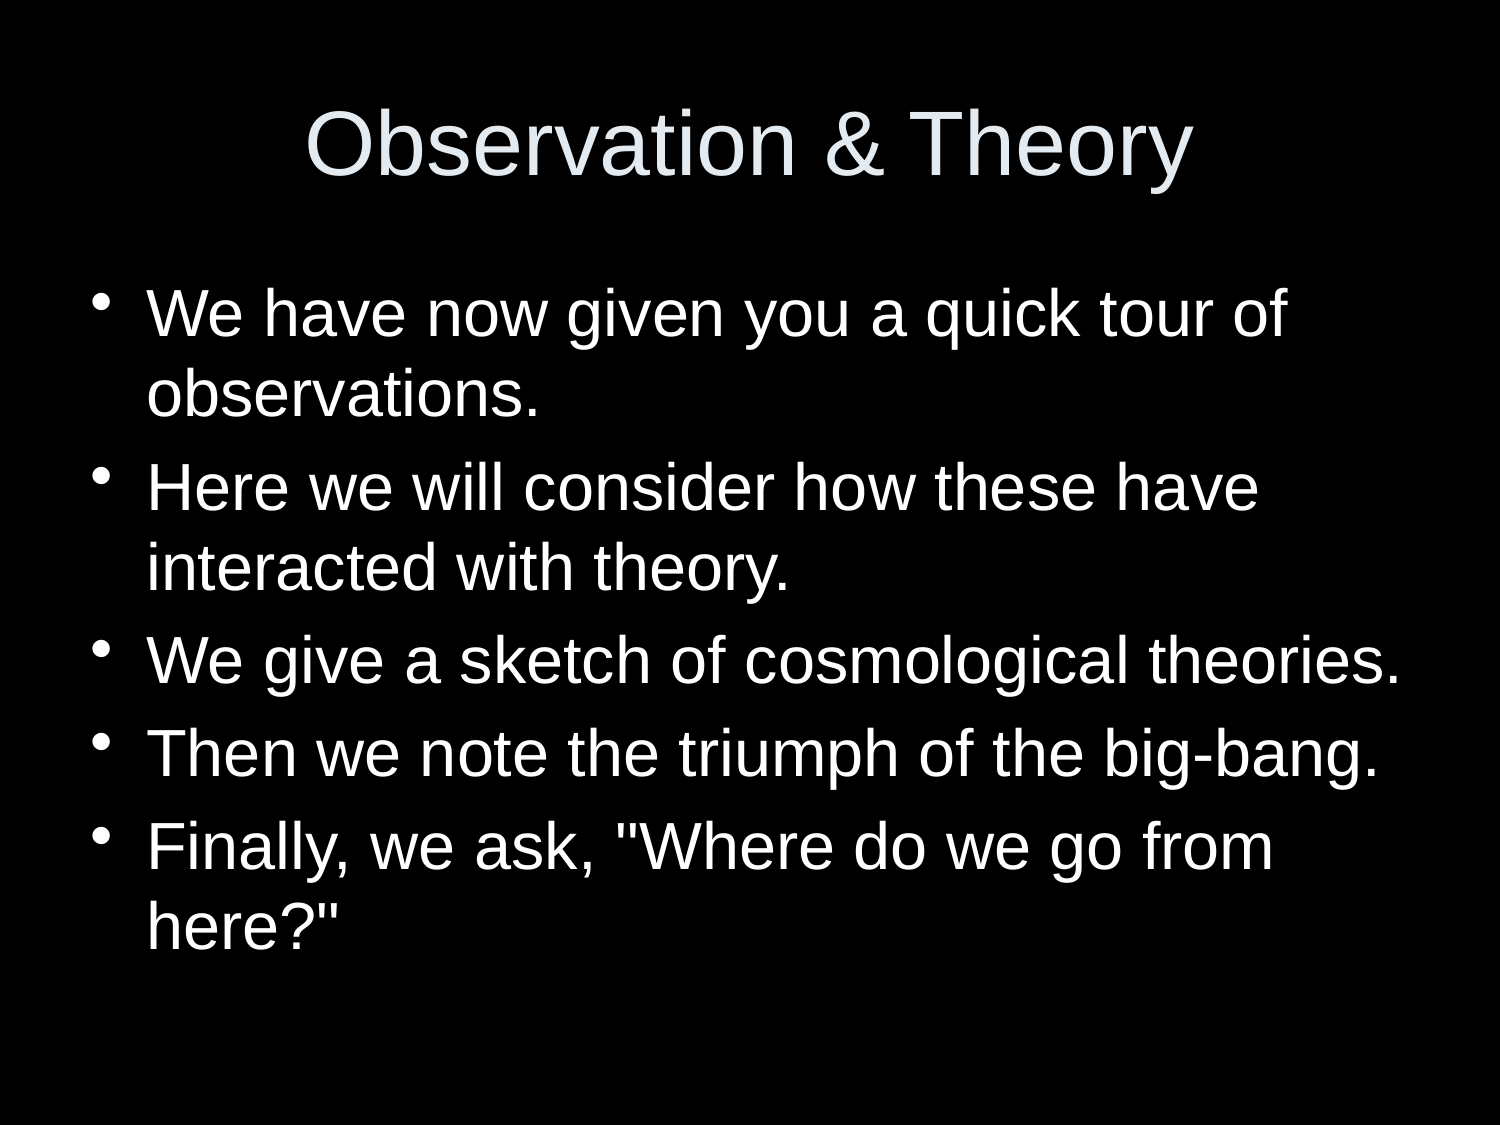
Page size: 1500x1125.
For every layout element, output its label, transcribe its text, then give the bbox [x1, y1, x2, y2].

title Observation & Theory [75, 45, 1425, 233]
list We have now given you a quick tour of observations. Here we will consider how these have interacted with theory. We give a sketch of cosmological theories. Then we note the triumph of the big-bang. Finally, we ask, "Where do we go from here?" [75, 262, 1425, 1005]
